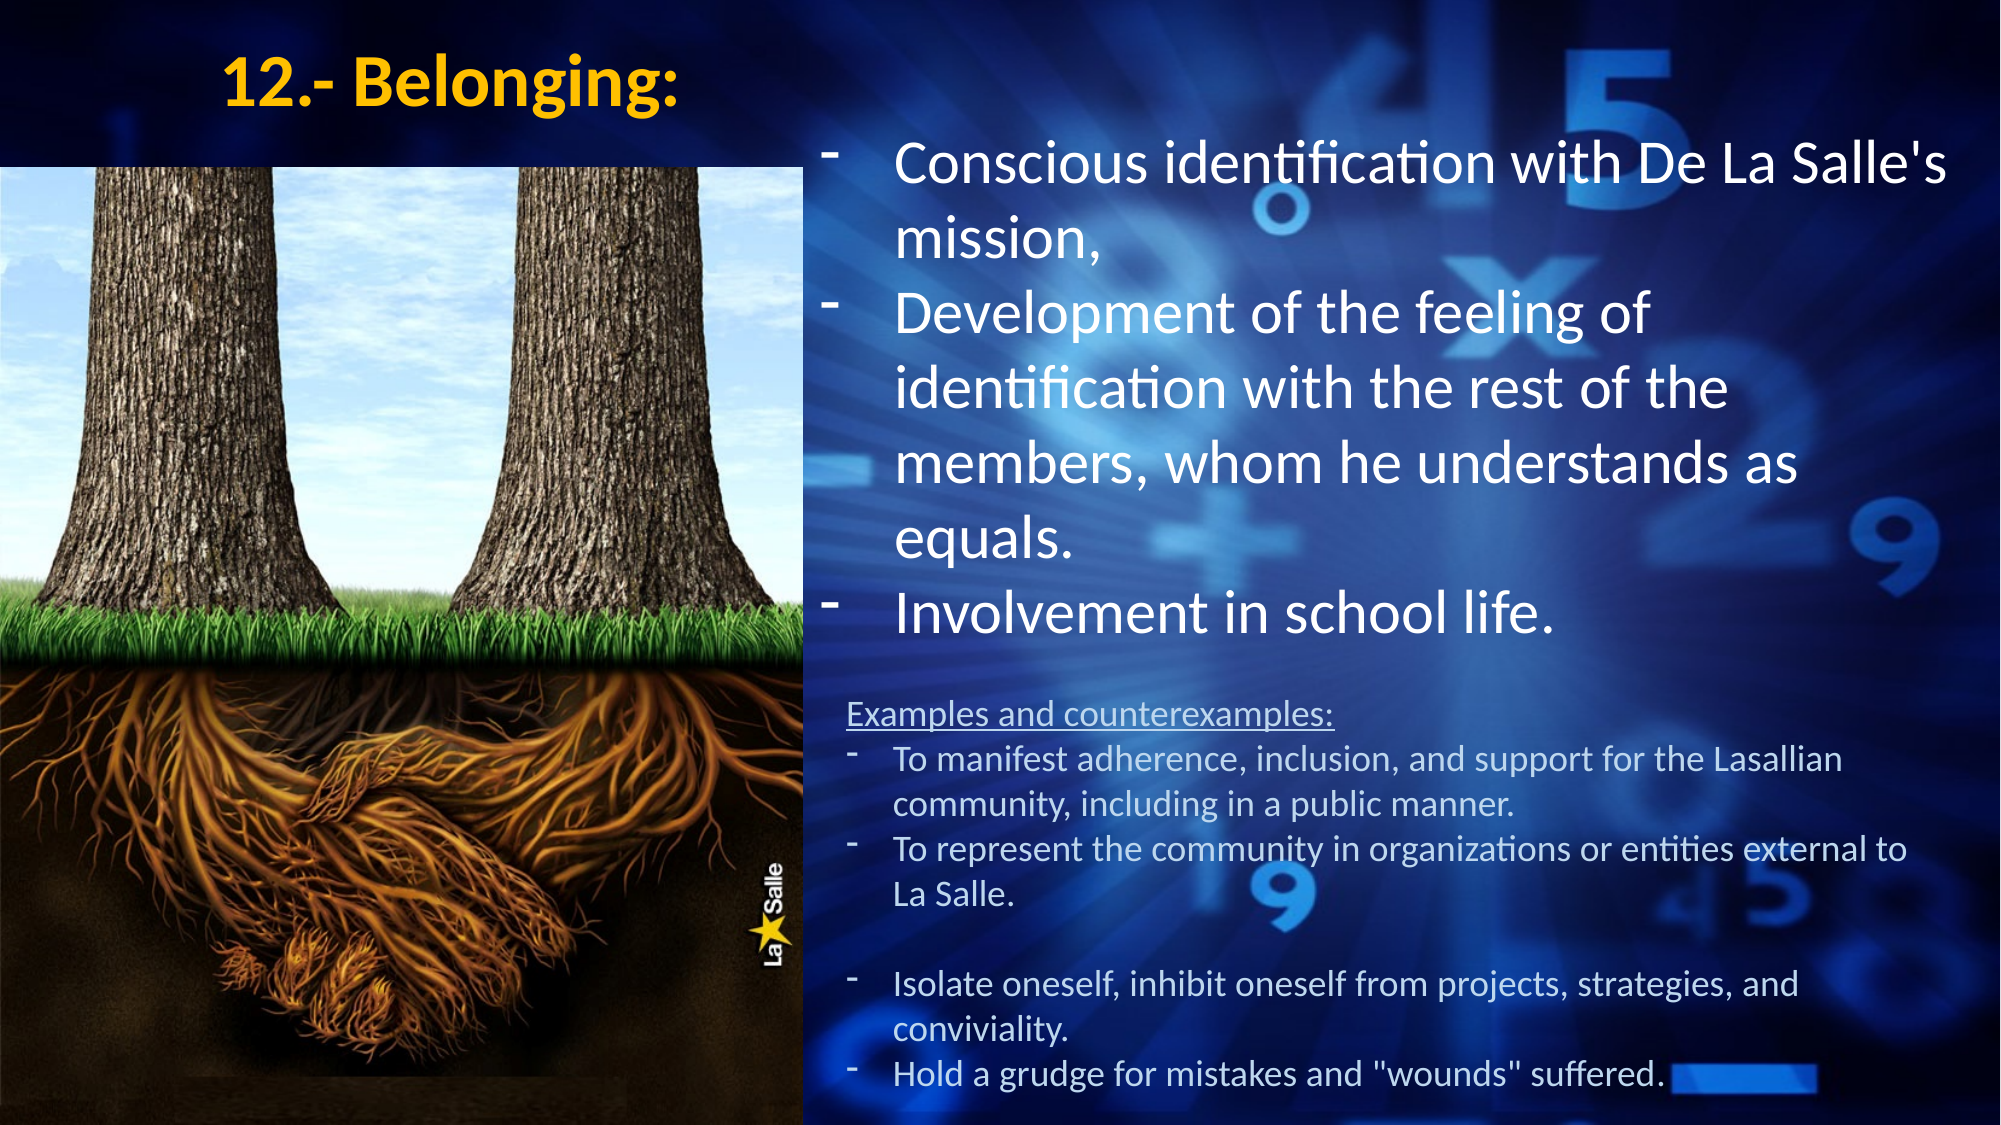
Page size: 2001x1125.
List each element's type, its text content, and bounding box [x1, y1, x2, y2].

picture [0, 0, 2001, 1125]
text_box Examples and counterexamples: To manifest adherence, inclusion, and support for the Lasallian community, including in a public manner. To represent the community in organizations or entities external to La Salle. Isolate oneself, inhibit oneself from projects, strategies, and conviviality. Hold a grudge for mistakes and "wounds" suffered. [831, 681, 1943, 1101]
text_box 12.- Belonging: Conscious identification with De La Salle's mission, Development of the feeling of identification with the rest of the members, whom he understands as equals. Involvement in school life. [204, 23, 1983, 733]
